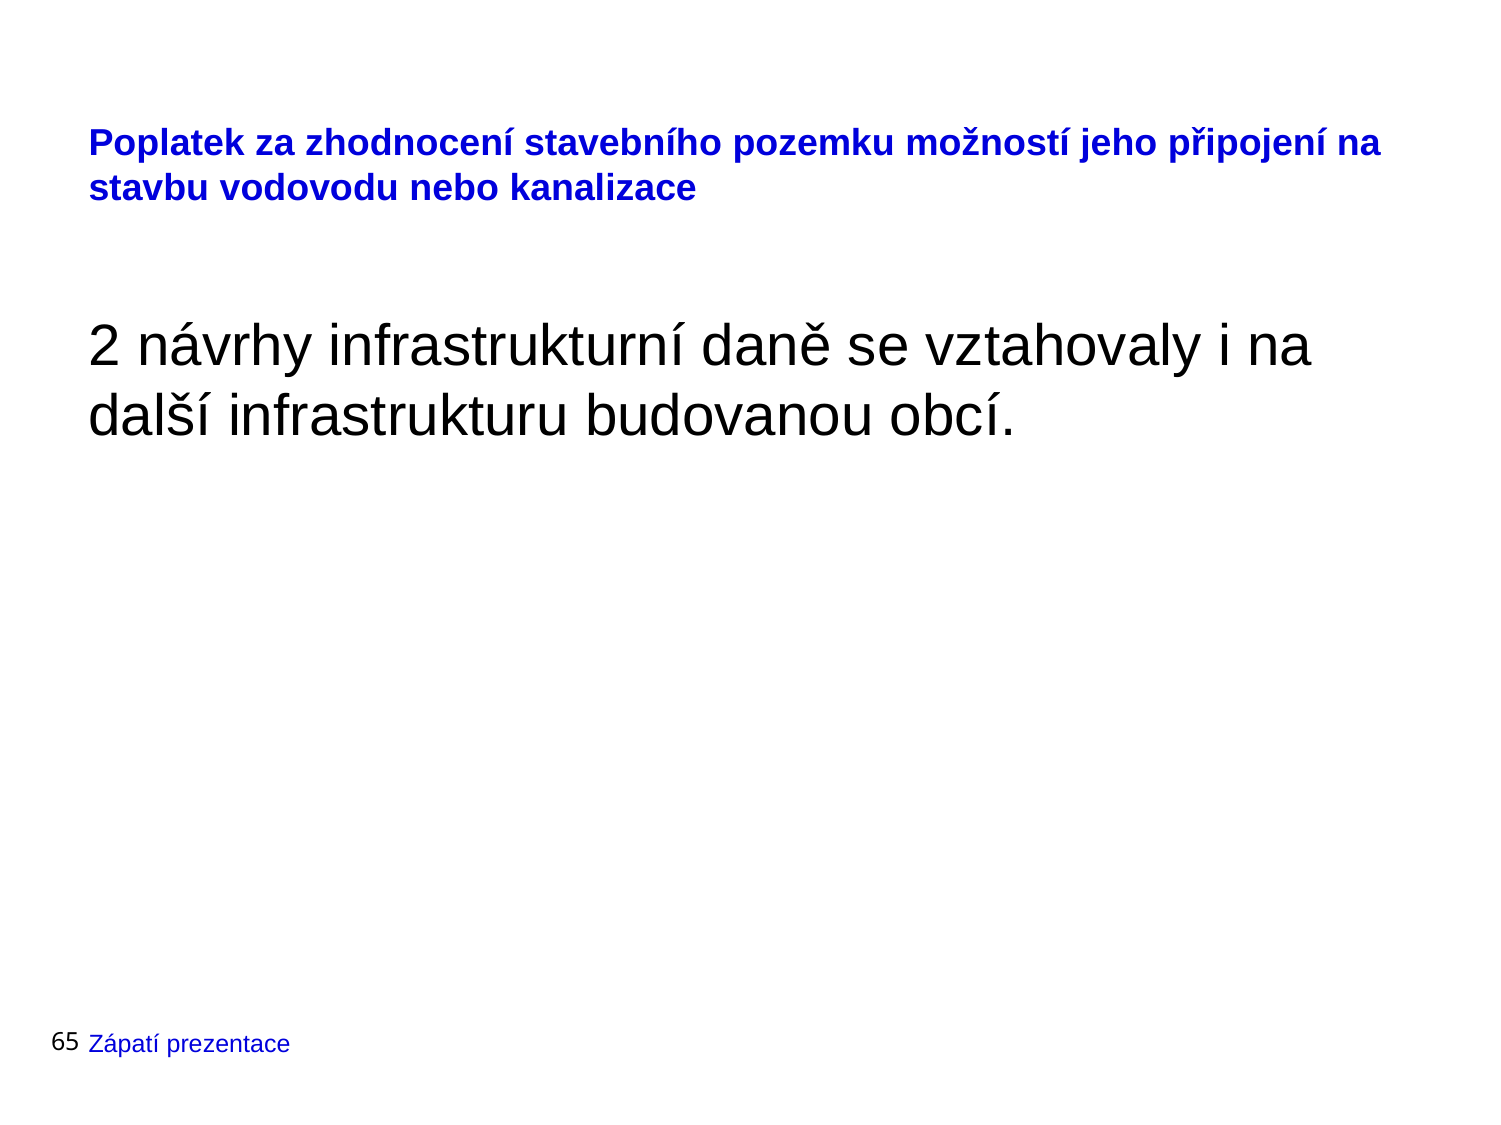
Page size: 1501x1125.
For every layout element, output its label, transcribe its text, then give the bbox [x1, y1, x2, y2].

slide_number 65 [50, 1021, 82, 1063]
list 2 návrhy infrastrukturní daně se vztahovaly i na další infrastrukturu budovanou obcí. [88, 307, 1412, 957]
footer Zápatí prezentace [88, 1021, 1064, 1063]
title Poplatek za zhodnocení stavebního pozemku možností jeho připojení na stavbu vodovodu nebo kanalizace [88, 118, 1412, 193]
